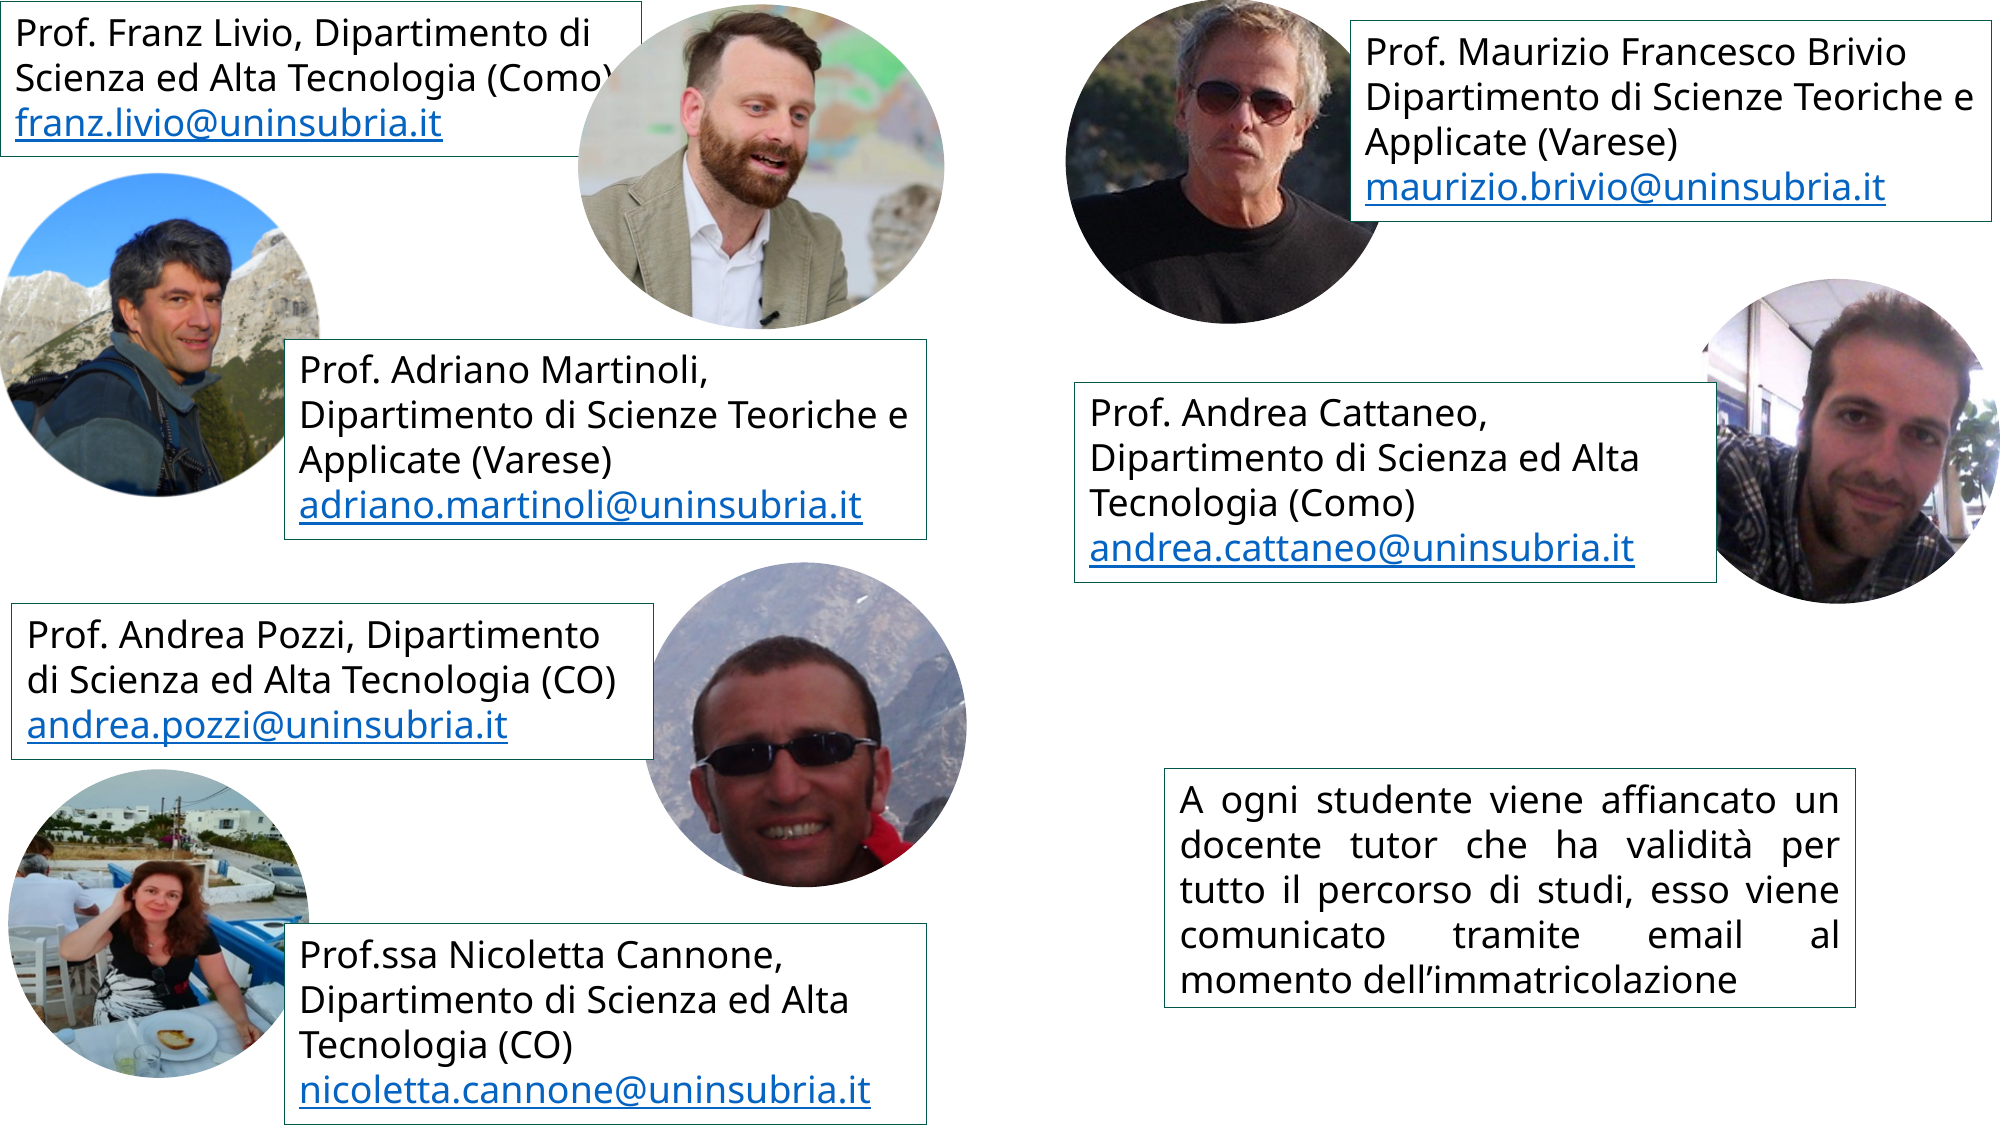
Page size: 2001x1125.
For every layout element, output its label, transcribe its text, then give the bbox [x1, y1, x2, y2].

text_box Prof. Andrea Cattaneo, Dipartimento di Scienza ed Alta Tecnologia (Como) andrea.cattaneo@uninsubria.it [1074, 382, 1675, 583]
text_box Prof.ssa Nicoletta Cannone, Dipartimento di Scienza ed Alta Tecnologia (CO) nicoletta.cannone@uninsubria.it [284, 923, 927, 1125]
picture [8, 769, 310, 1078]
picture [578, 4, 945, 330]
text_box A ogni studente viene affiancato un docente tutor che ha validità per tutto il percorso di studi, esso viene comunicato tramite email al momento dell’immatricolazione [1164, 768, 1856, 1008]
text_box Prof. Andrea Pozzi, Dipartimento di Scienza ed Alta Tecnologia (CO) andrea.pozzi@uninsubria.it [11, 603, 641, 760]
picture [1675, 278, 2000, 604]
text_box Prof. Franz Livio, Dipartimento di Scienza ed Alta Tecnologia (Como) franz.livio@uninsubria.it [0, 1, 642, 157]
picture [0, 172, 326, 498]
text_box Prof. Adriano Martinoli, Dipartimento di Scienze Teoriche e Applicate (Varese) adriano.martinoli@uninsubria.it [284, 339, 927, 540]
picture [641, 562, 967, 888]
text_box Prof. Maurizio Francesco Brivio Dipartimento di Scienze Teoriche e Applicate (Varese) maurizio.brivio@uninsubria.it [1391, 20, 1992, 222]
picture [1065, 0, 1391, 324]
